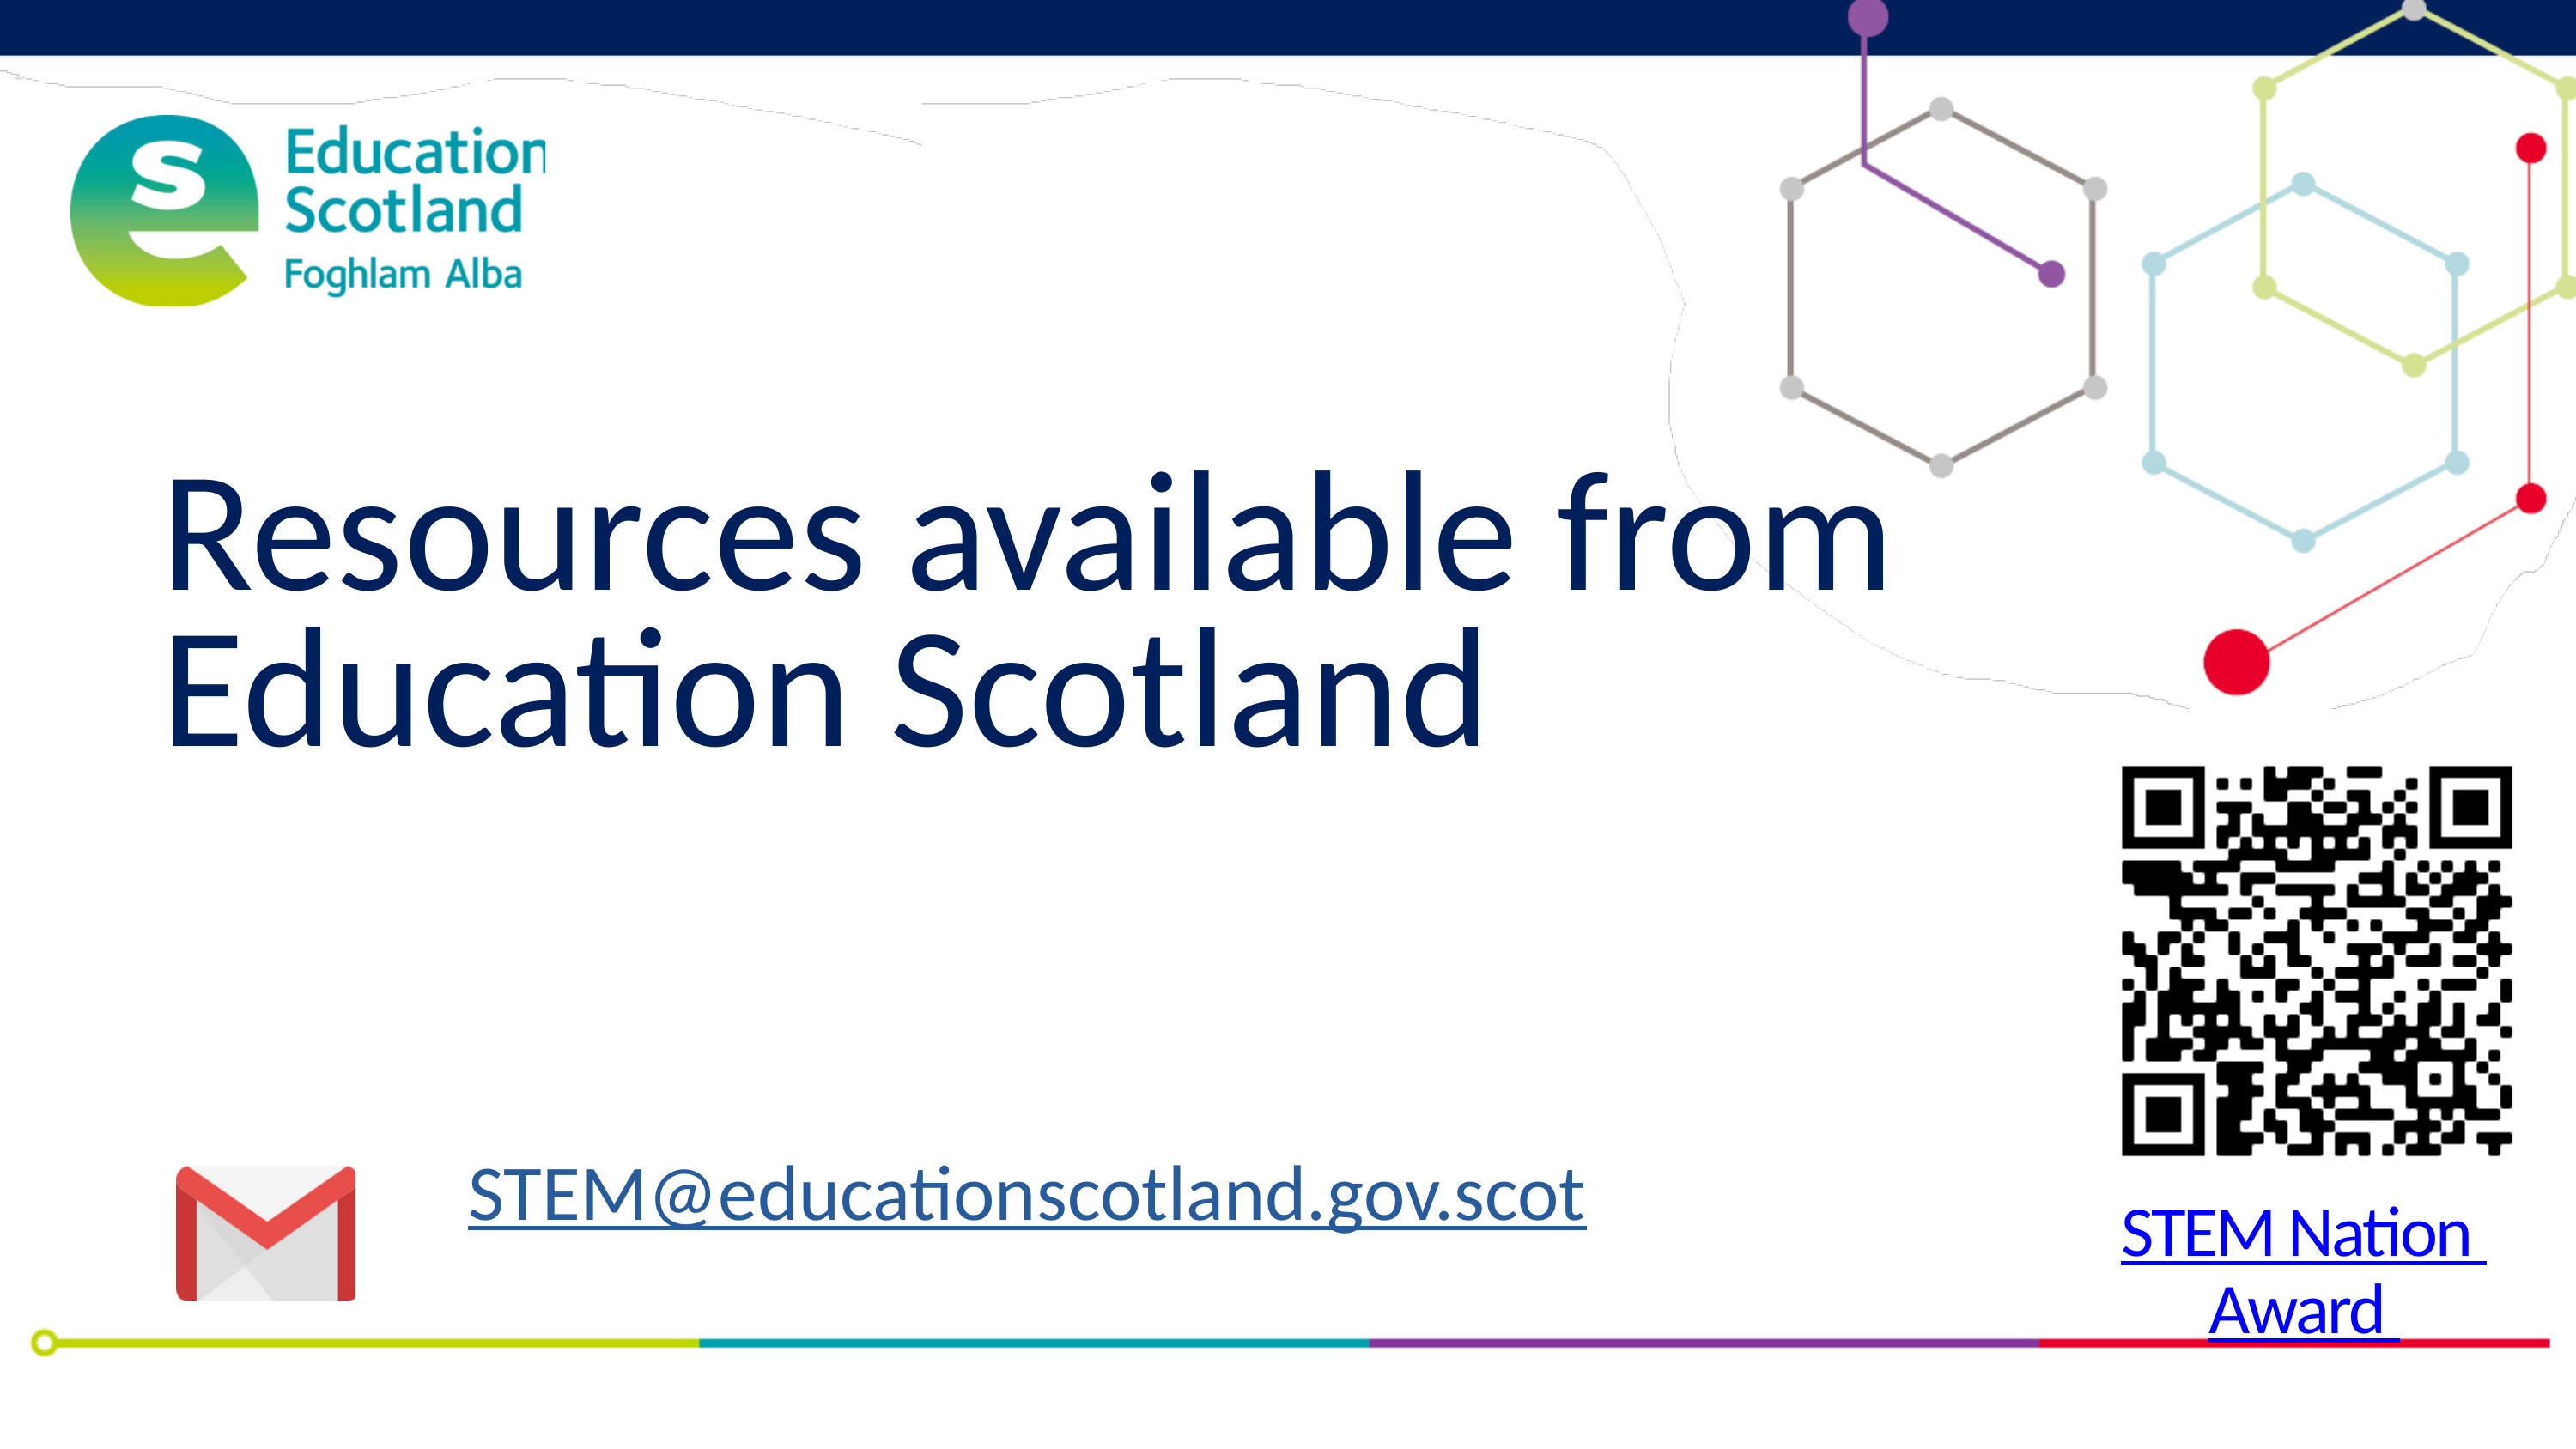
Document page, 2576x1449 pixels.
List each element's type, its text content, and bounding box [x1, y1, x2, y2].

text_box STEM Nation Award [1942, 1192, 2576, 1348]
picture [0, 0, 2576, 1216]
text_box Resources available from Education Scotland [161, 731, 2061, 781]
text_box STEM@educationscotland.gov.scot [468, 1096, 2061, 1307]
picture [25, 1322, 2550, 1363]
picture [175, 1166, 356, 1301]
